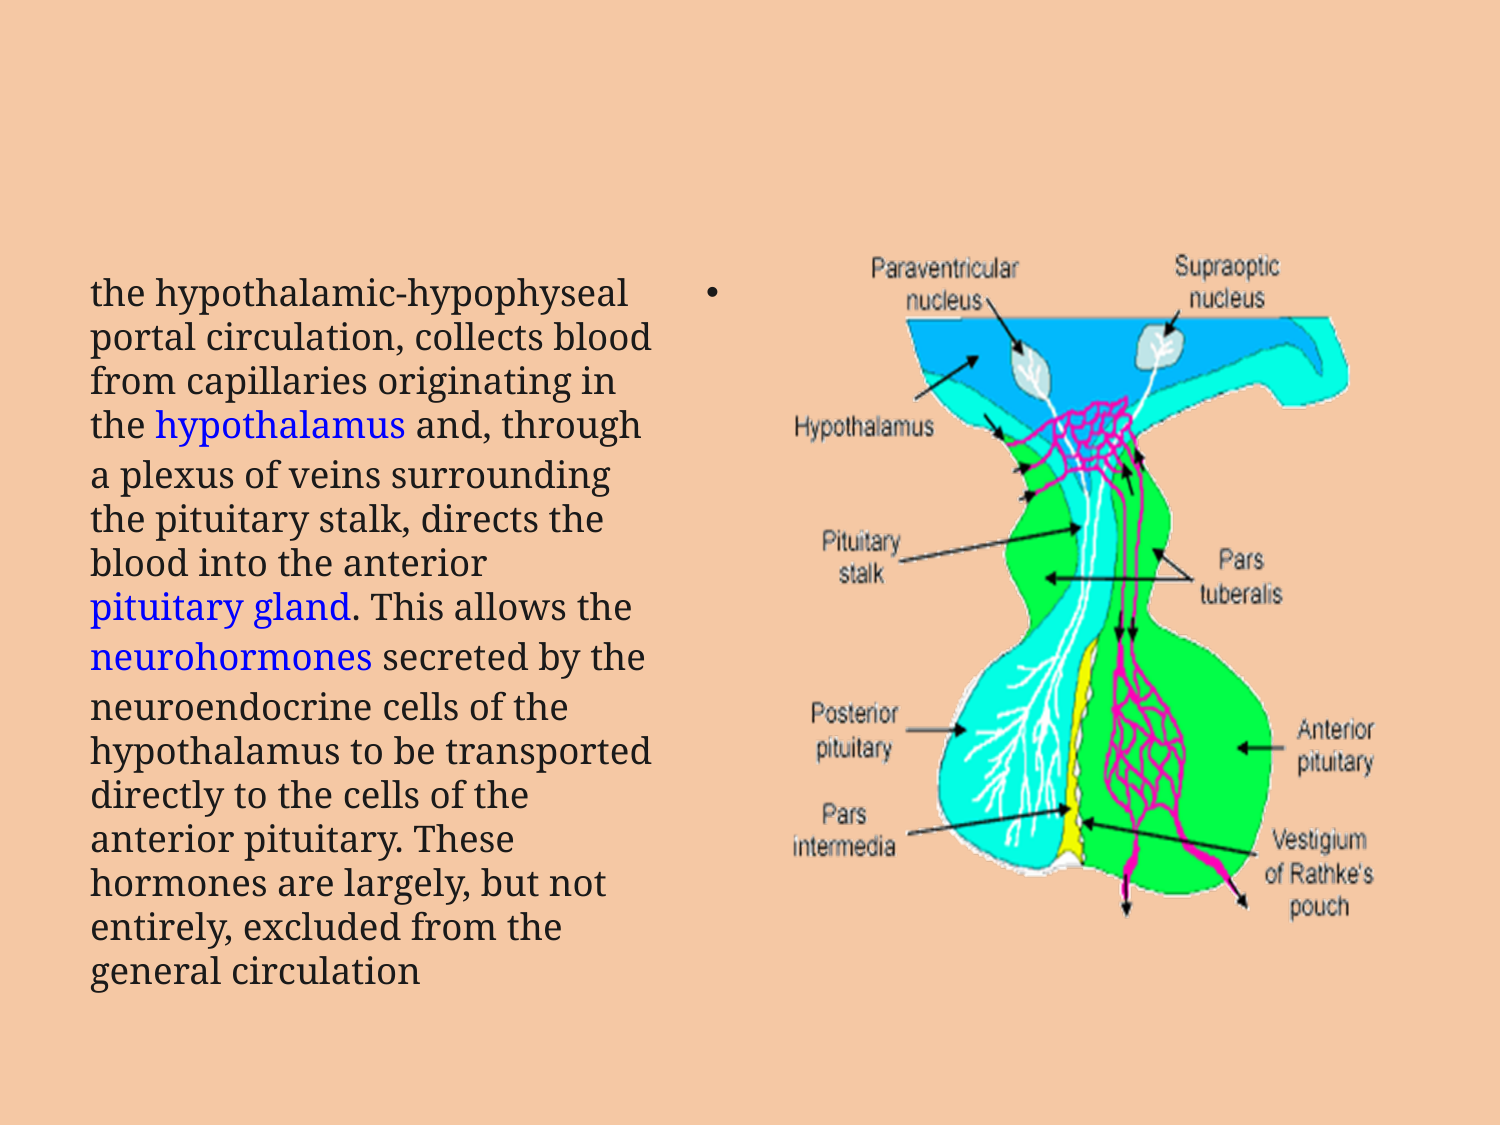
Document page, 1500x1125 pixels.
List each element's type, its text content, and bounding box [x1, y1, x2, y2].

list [773, 232, 1414, 1036]
list the hypothalamic-hypophyseal portal circulation, collects blood from capillaries originating in the hypothalamus and, through a plexus of veins surrounding the pituitary stalk, directs the blood into the anterior pituitary gland. This allows the neurohormones secreted by the neuroendocrine cells of the hypothalamus to be transported directly to the cells of the anterior pituitary. These hormones are largely, but not entirely, excluded from the general circulation [75, 262, 738, 1005]
